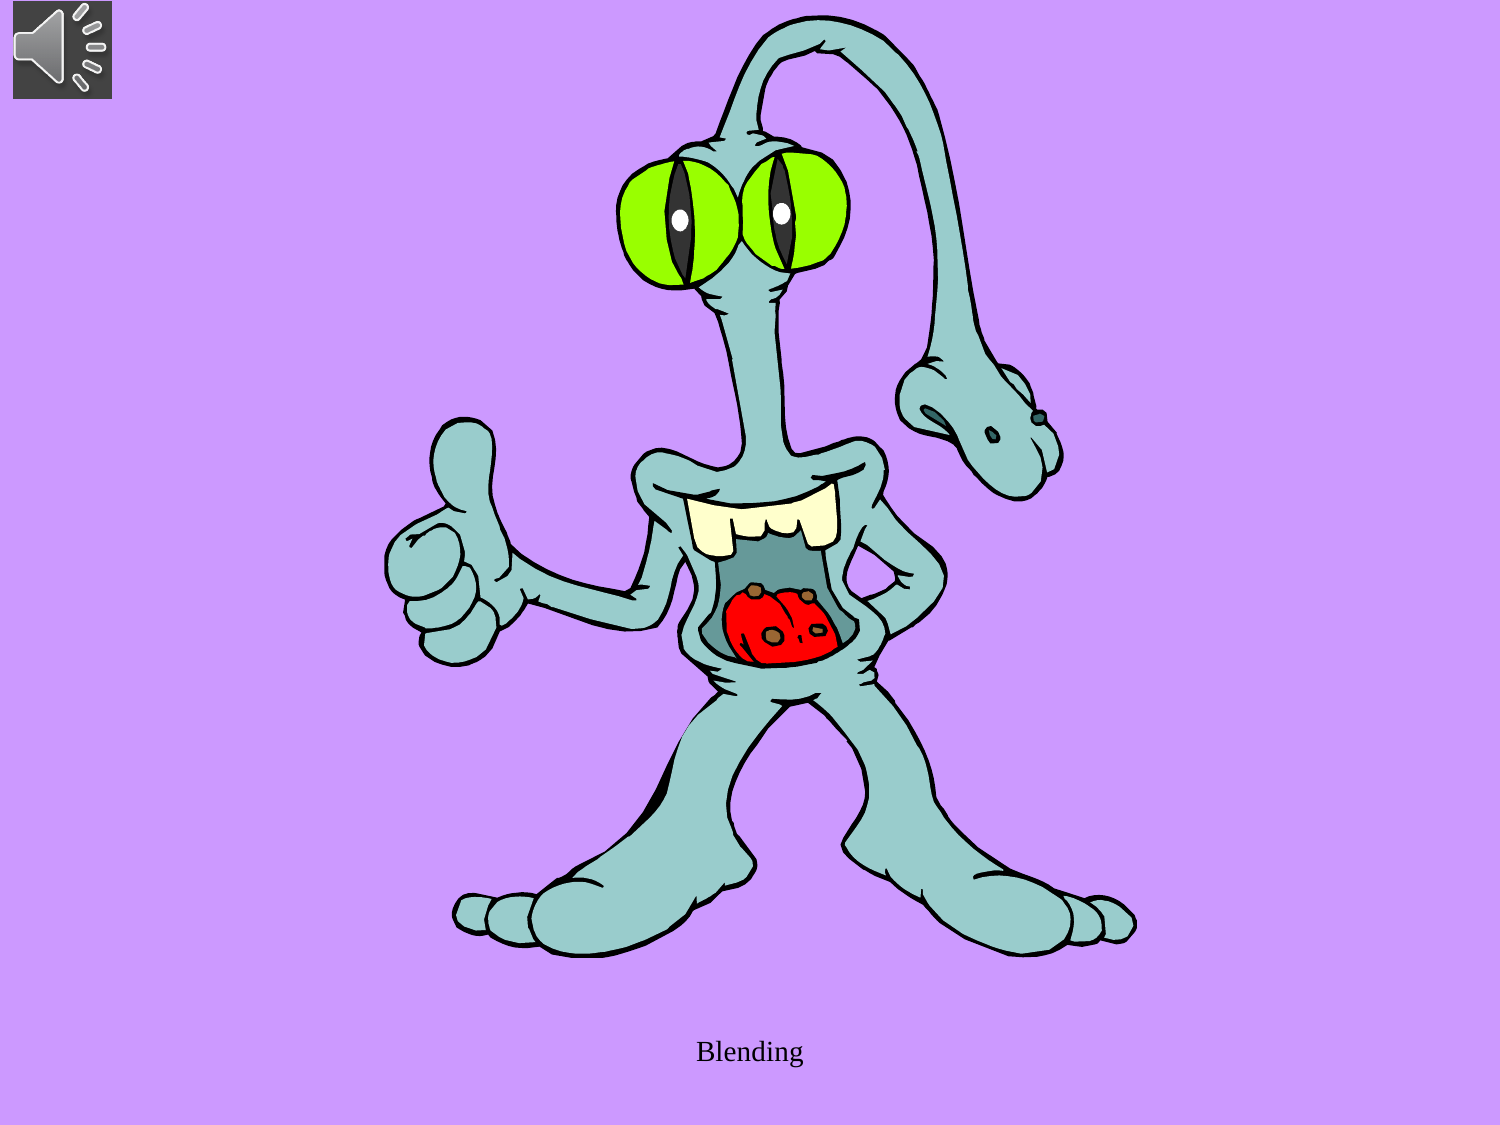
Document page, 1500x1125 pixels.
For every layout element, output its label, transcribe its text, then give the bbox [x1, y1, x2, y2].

footer Blending [512, 1025, 988, 1100]
picture [12, 0, 113, 100]
picture [384, 0, 1151, 958]
